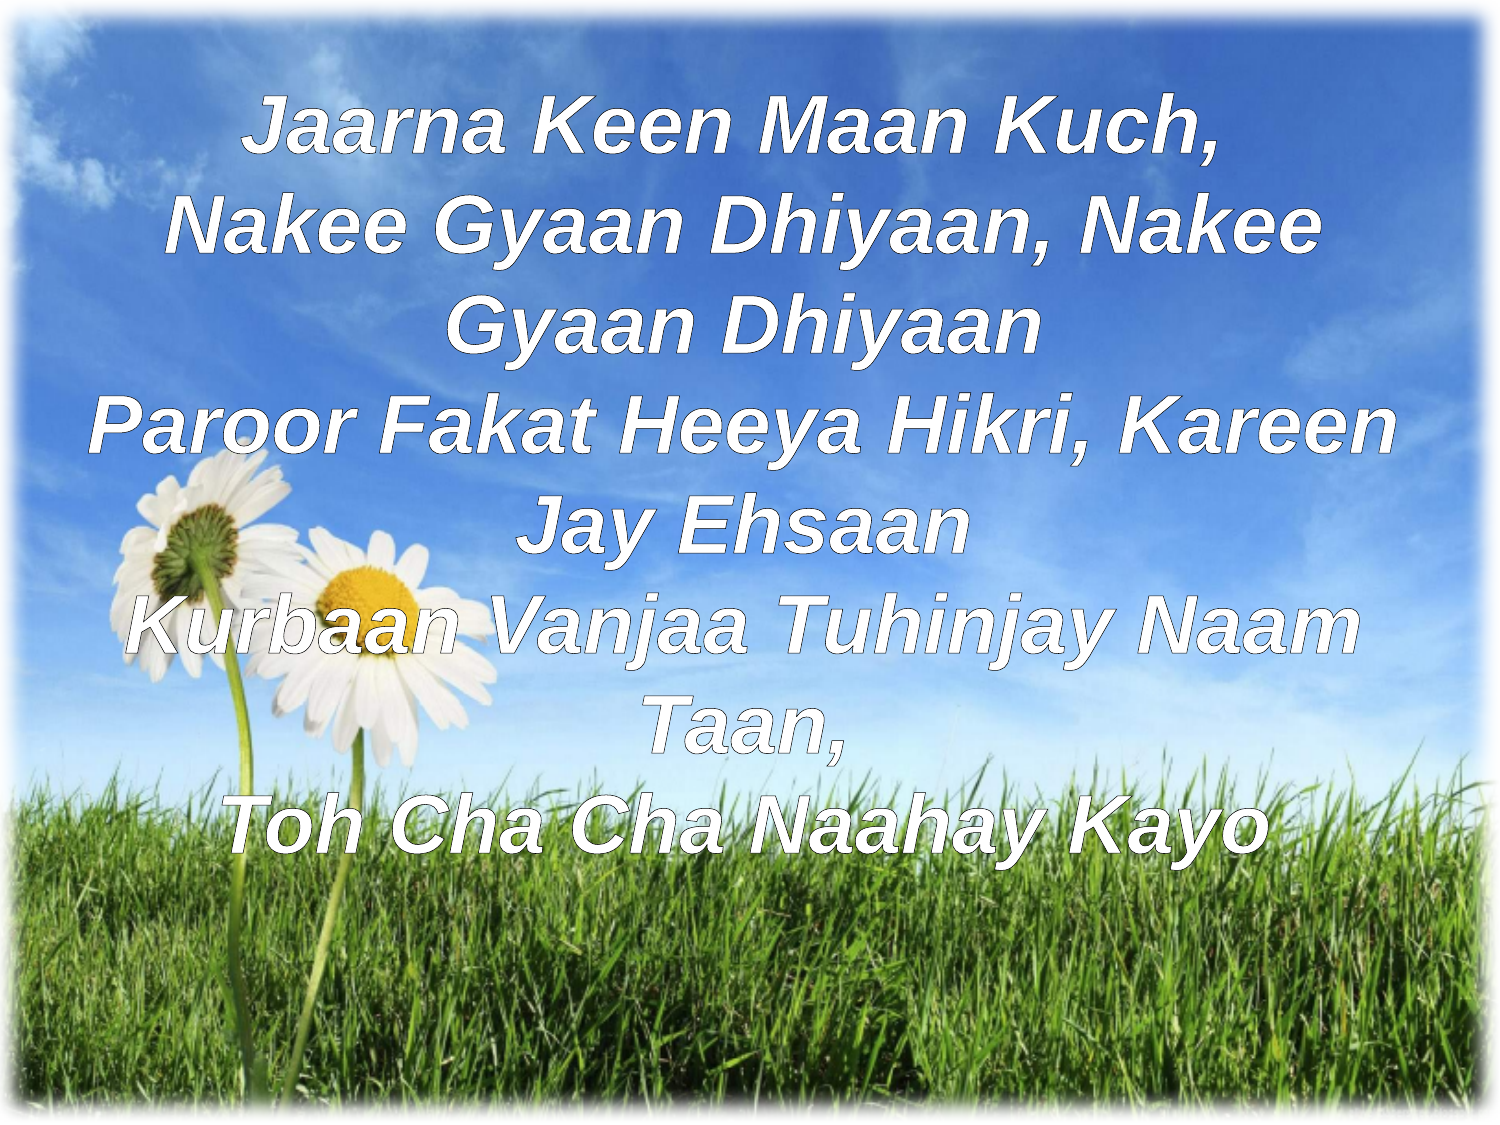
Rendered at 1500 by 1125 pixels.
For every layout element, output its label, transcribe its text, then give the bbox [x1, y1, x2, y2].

picture [26, 29, 1470, 1092]
subtitle Jaarna Keen Maan Kuch, Nakee Gyaan Dhiyaan, Nakee Gyaan Dhiyaan Paroor Fakat Heeya Hikri, Kareen Jay Ehsaan Kurbaan Vanjaa Tuhinjay Naam Taan, Toh Cha Cha Naahay Kayo [37, 62, 1450, 975]
